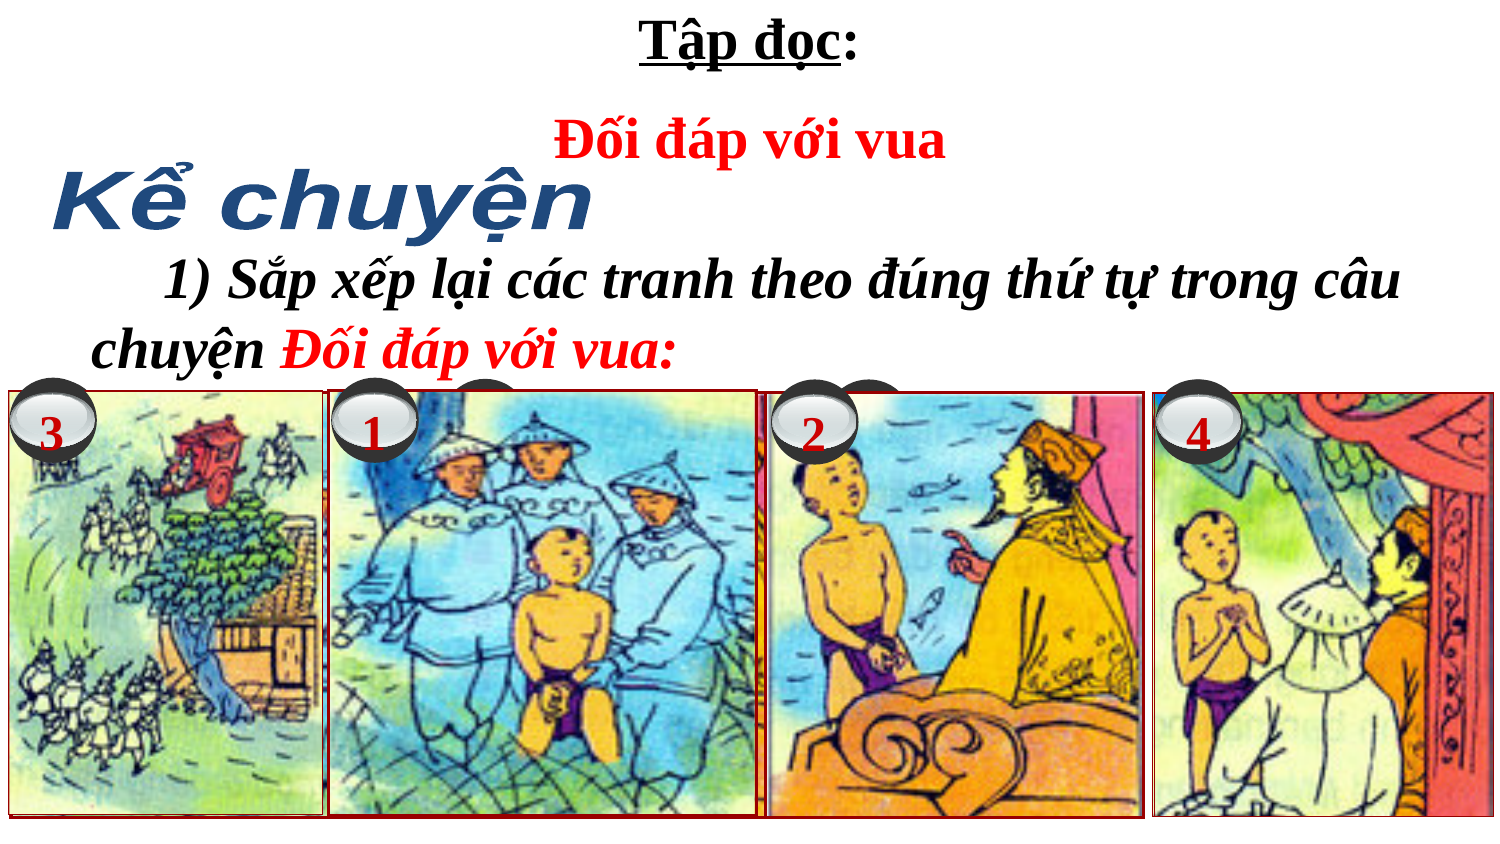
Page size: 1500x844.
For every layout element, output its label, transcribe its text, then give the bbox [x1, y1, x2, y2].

text_box 1) Sắp xếp lại các tranh theo đúng thứ tự trong câu chuyện Đối đáp với vua: [76, 232, 1465, 384]
text_box Tập đọc: Đối đáp với vua [12, 0, 1488, 178]
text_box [329, 377, 755, 815]
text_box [756, 378, 765, 386]
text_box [766, 379, 1143, 817]
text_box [1155, 379, 1494, 816]
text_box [9, 377, 323, 815]
